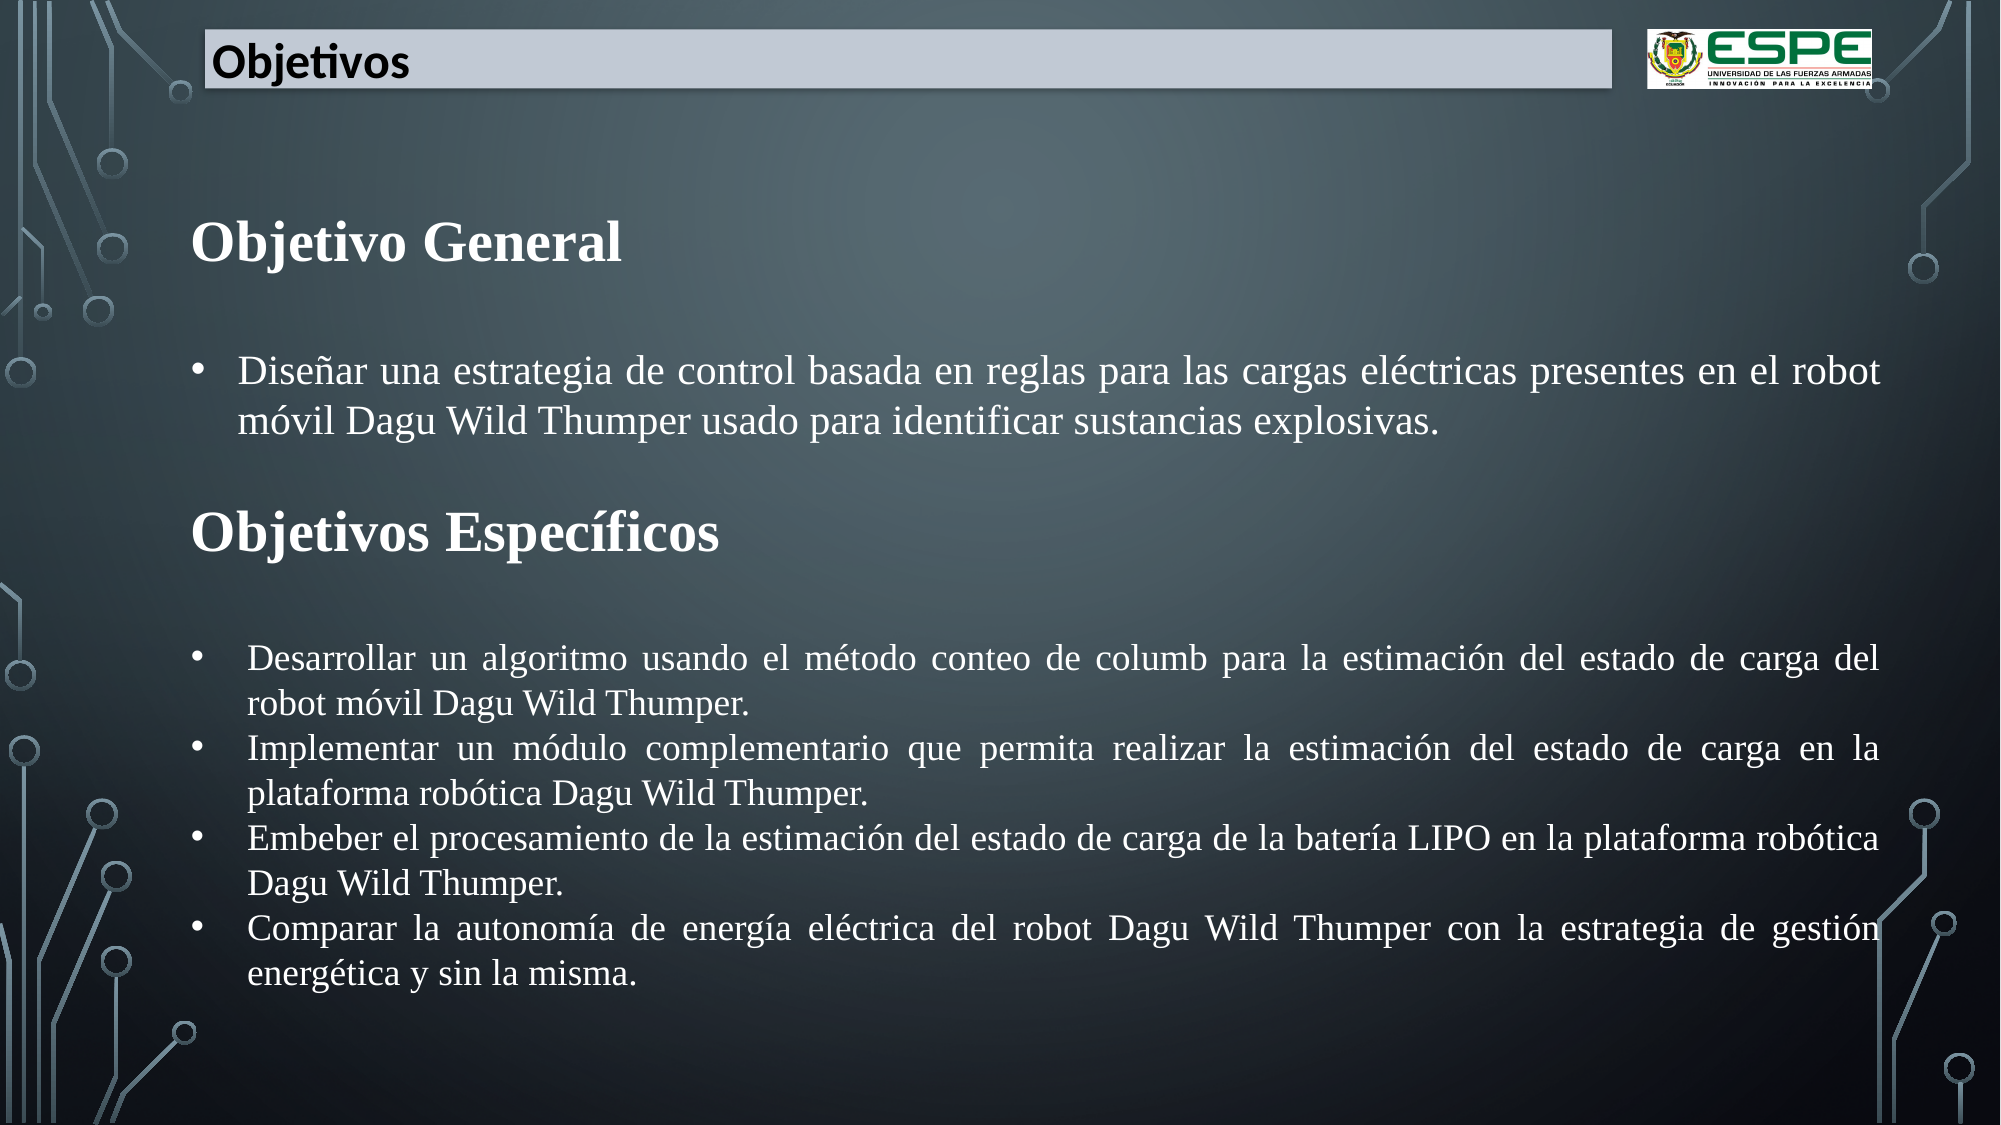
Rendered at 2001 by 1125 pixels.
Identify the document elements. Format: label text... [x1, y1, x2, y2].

text_box Objetivo General Diseñar una estrategia de control basada en reglas para las cargas eléctricas presentes en el robot móvil Dagu Wild Thumper usado para identificar sustancias explosivas. Objetivos Específicos Desarrollar un algoritmo usando el método conteo de columb para la estimación del estado de carga del robot móvil Dagu Wild Thumper. Implementar un módulo complementario que permita realizar la estimación del estado de carga en la plataforma robótica Dagu Wild Thumper. Embeber el procesamiento de la estimación del estado de carga de la batería LIPO en la plataforma robótica Dagu Wild Thumper. Comparar la autonomía de energía eléctrica del robot Dagu Wild Thumper con la estrategia de gestión energética y sin la misma. [176, 195, 1898, 1046]
text_box Objetivos [205, 29, 1612, 89]
picture [1647, 29, 1872, 89]
